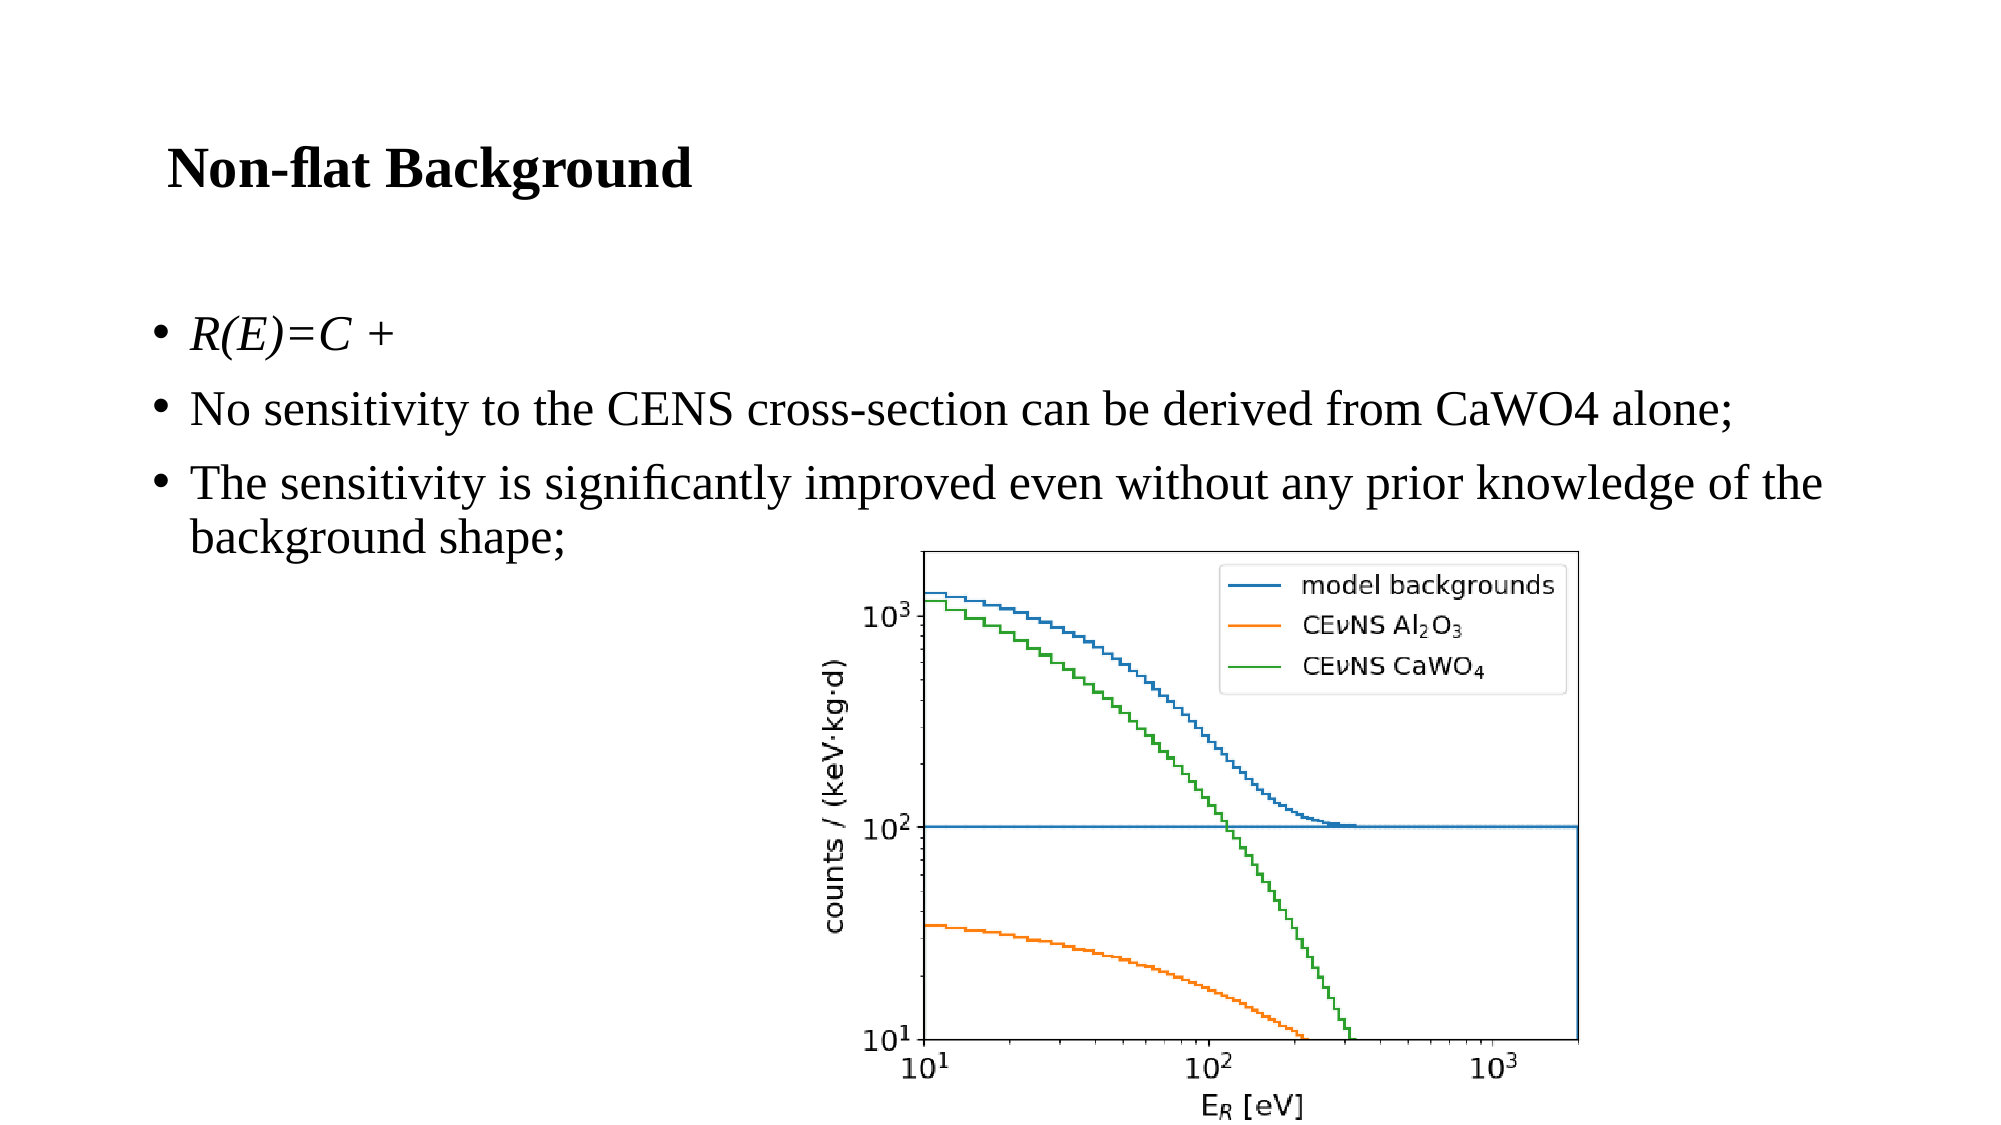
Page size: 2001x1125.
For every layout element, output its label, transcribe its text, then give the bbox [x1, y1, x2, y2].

picture [772, 536, 1609, 1125]
title Non-ﬂat Background [137, 59, 1863, 278]
